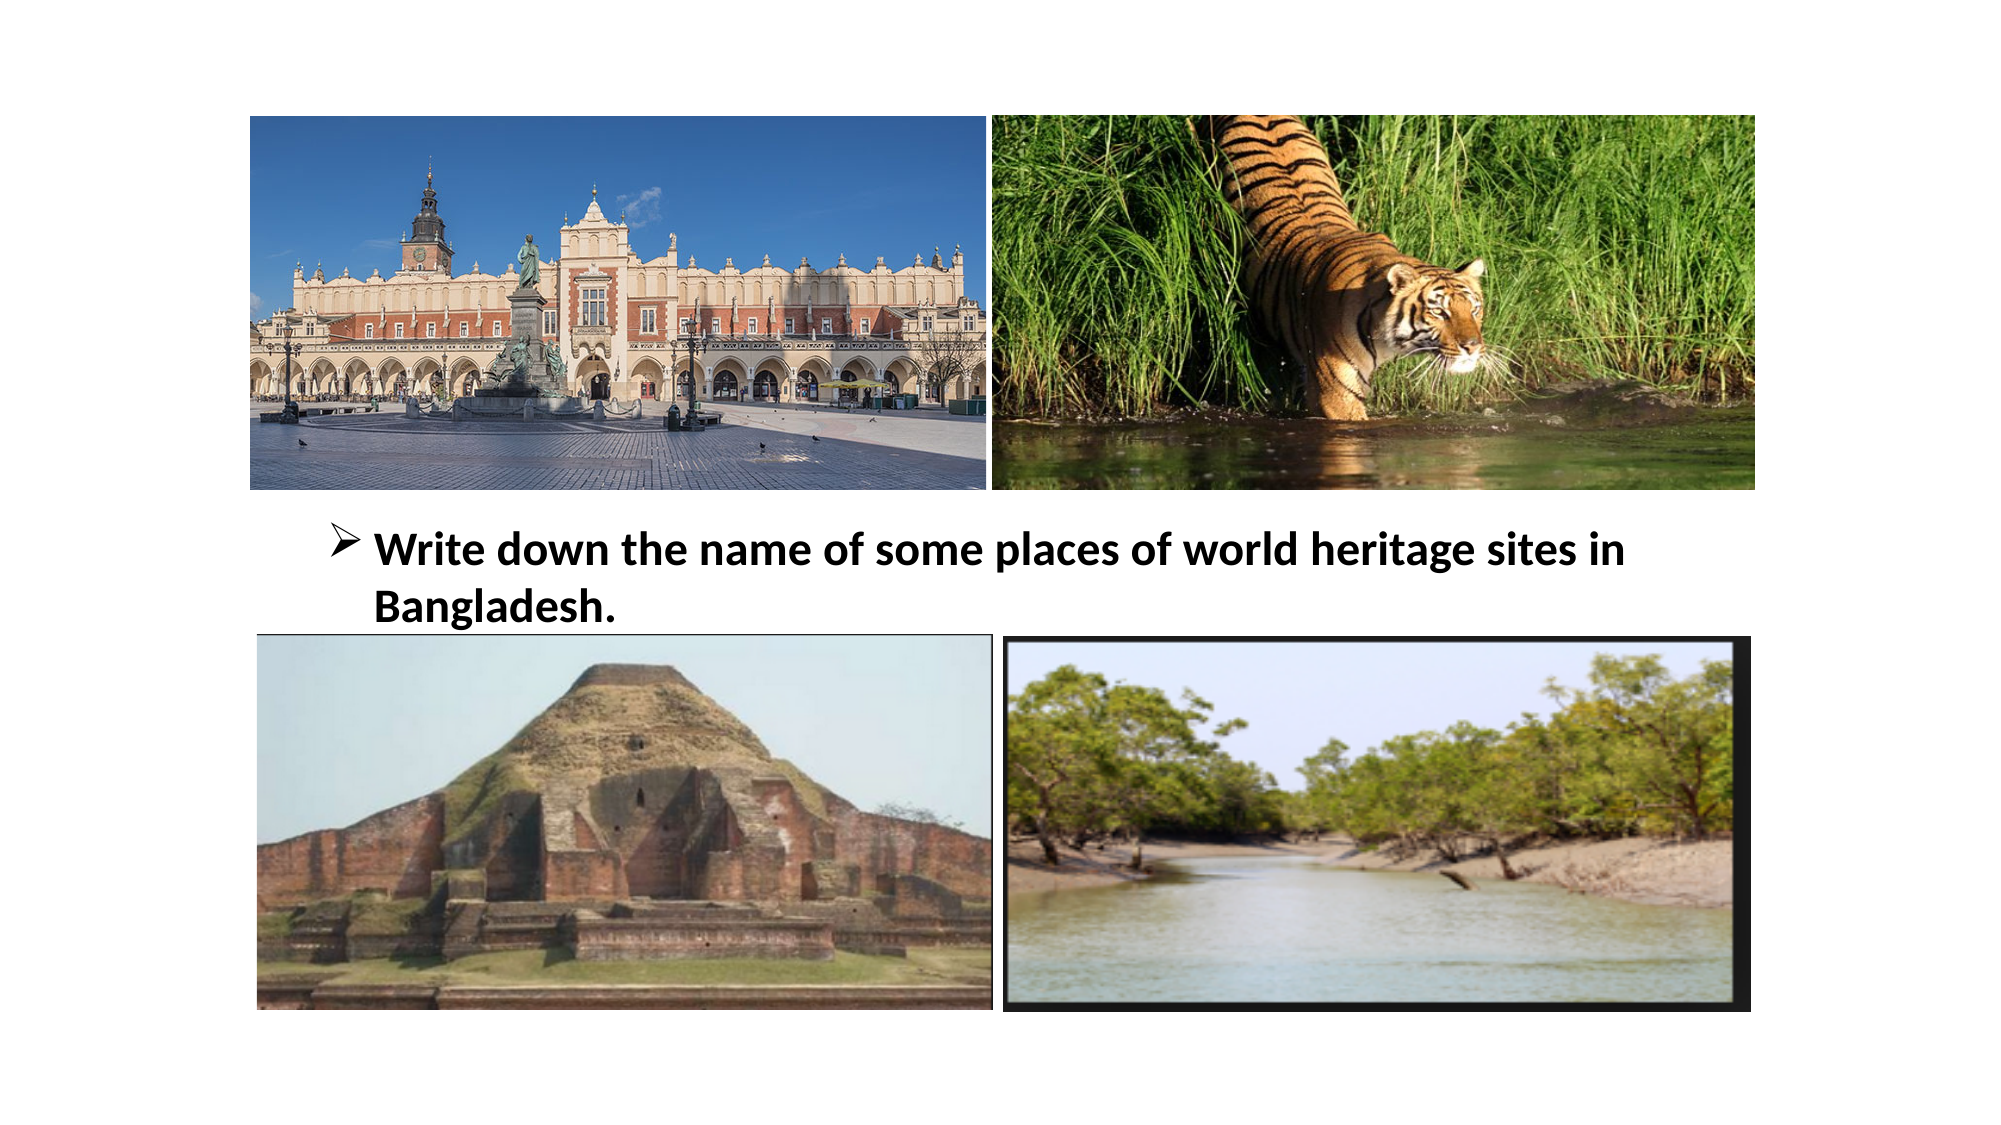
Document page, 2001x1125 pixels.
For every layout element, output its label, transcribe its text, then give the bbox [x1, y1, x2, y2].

picture [1003, 636, 1751, 1012]
picture [991, 115, 1755, 490]
picture [256, 634, 993, 1010]
picture [249, 116, 987, 490]
text_box Write down the name of some places of world heritage sites in Bangladesh. [312, 509, 1737, 640]
